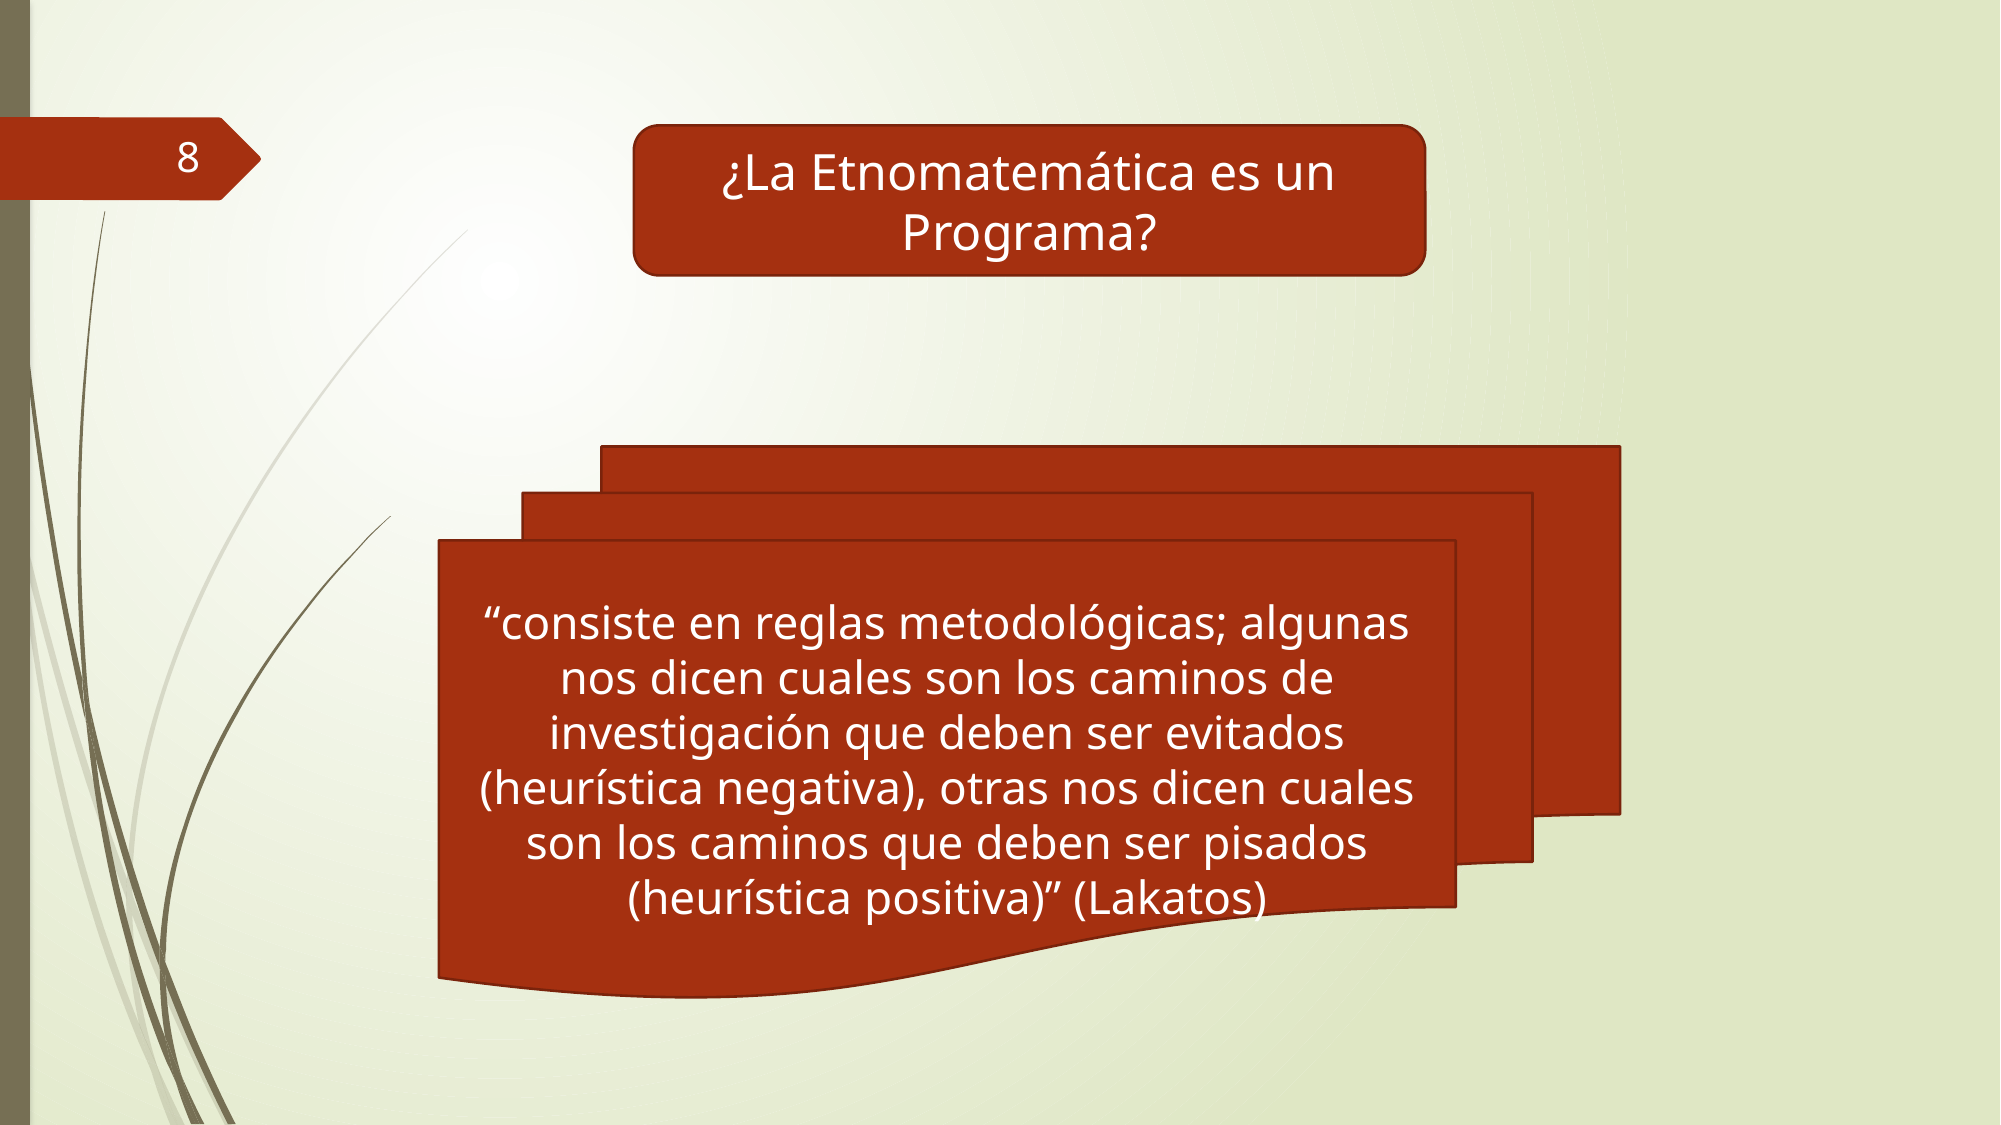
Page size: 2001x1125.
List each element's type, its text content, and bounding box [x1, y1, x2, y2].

text_box ¿La Etnomatemática es un Programa? [632, 124, 1427, 277]
slide_number 8 [87, 129, 216, 190]
text_box “consiste en reglas metodológicas; algunas nos dicen cuales son los caminos de investigación que deben ser evitados (heurística negativa), otras nos dicen cuales son los caminos que deben ser pisados (heurística positiva)” (Lakatos) [437, 445, 1622, 999]
